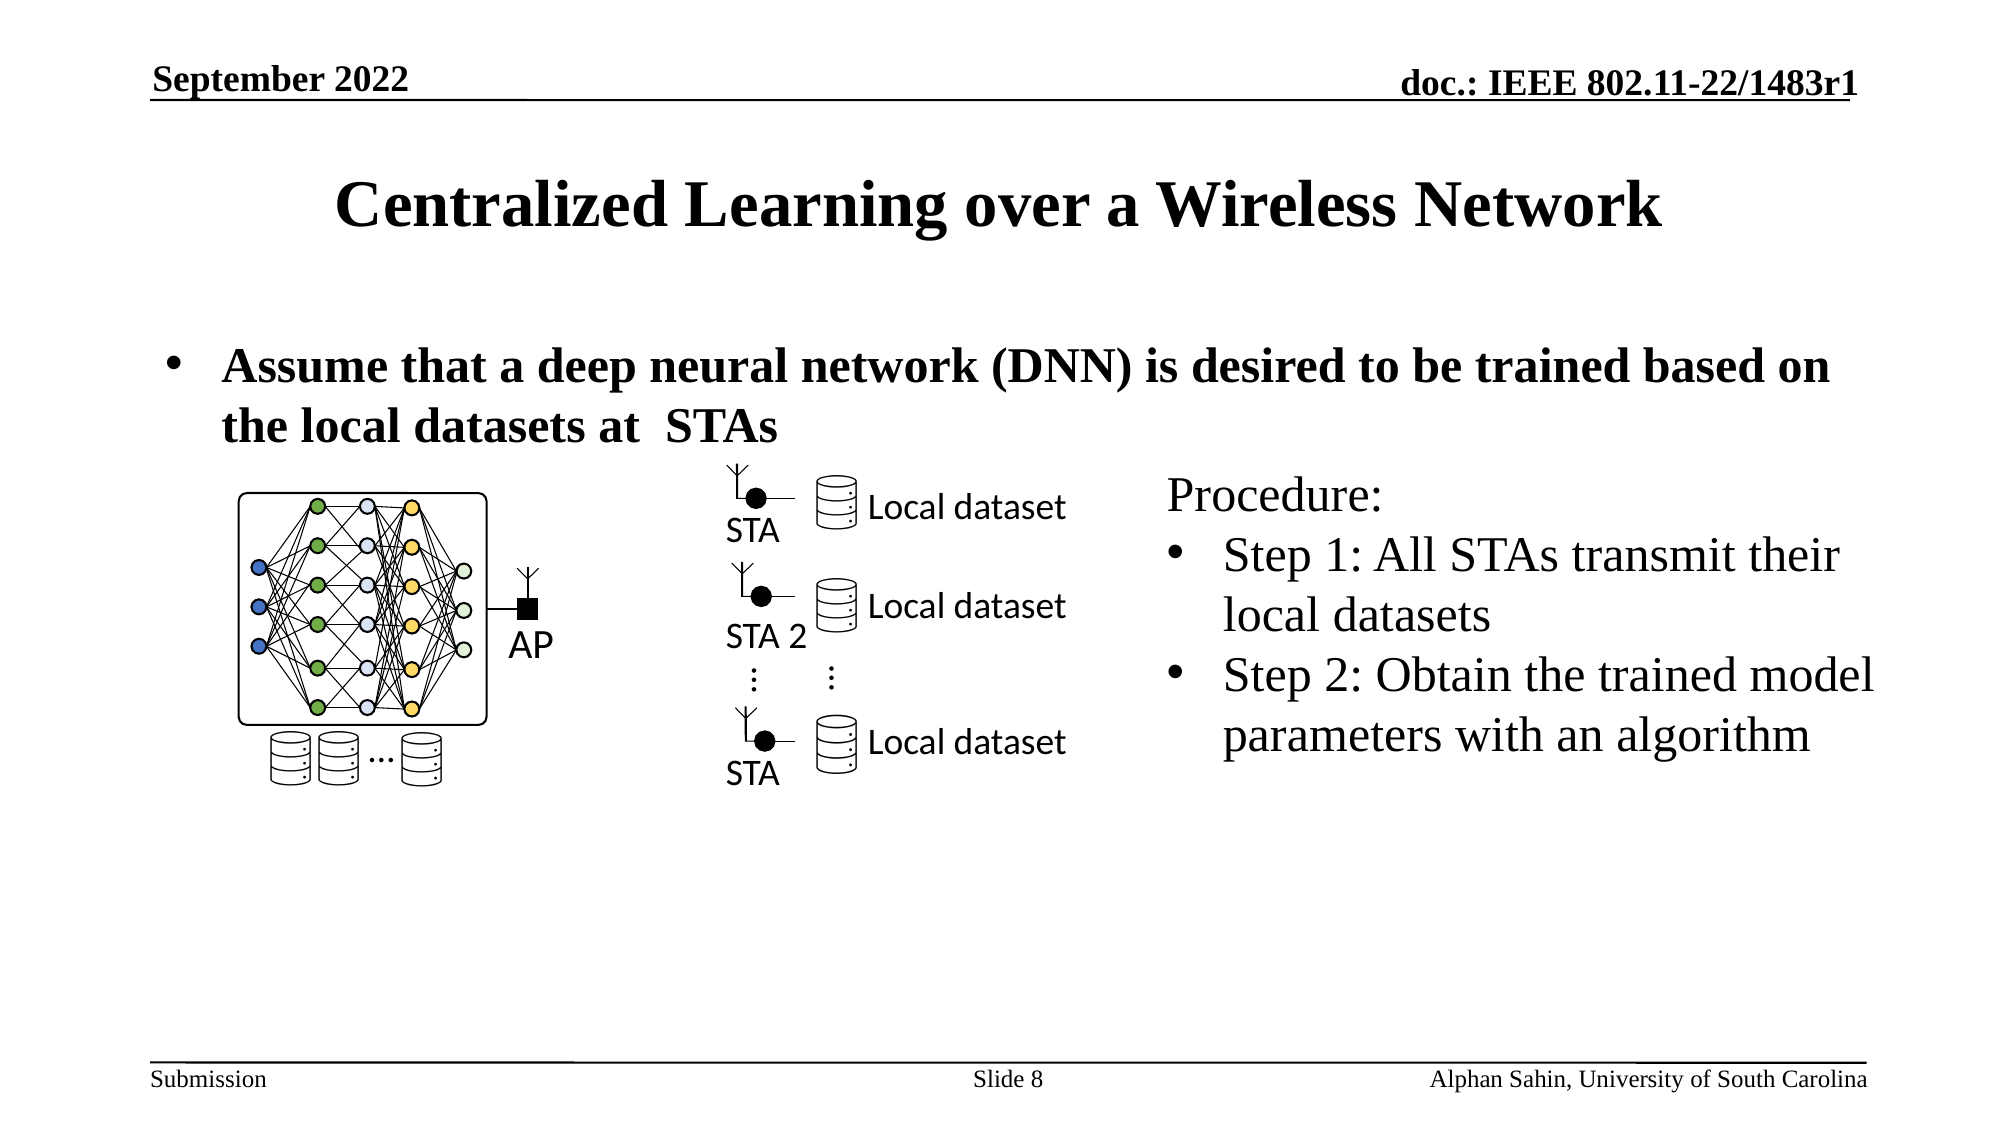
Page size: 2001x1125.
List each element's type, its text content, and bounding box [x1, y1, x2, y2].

title Centralized Learning over a Wireless Network [149, 112, 1850, 288]
footer Alphan Sahin, University of South Carolina [1171, 1061, 1869, 1093]
text_box Procedure: Step 1: All STAs transmit their local datasets Step 2: Obtain the trained model parameters with an algorithm [1151, 454, 1908, 769]
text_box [238, 463, 1124, 802]
slide_number Slide 8 [950, 1061, 1067, 1123]
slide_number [152, 54, 563, 100]
